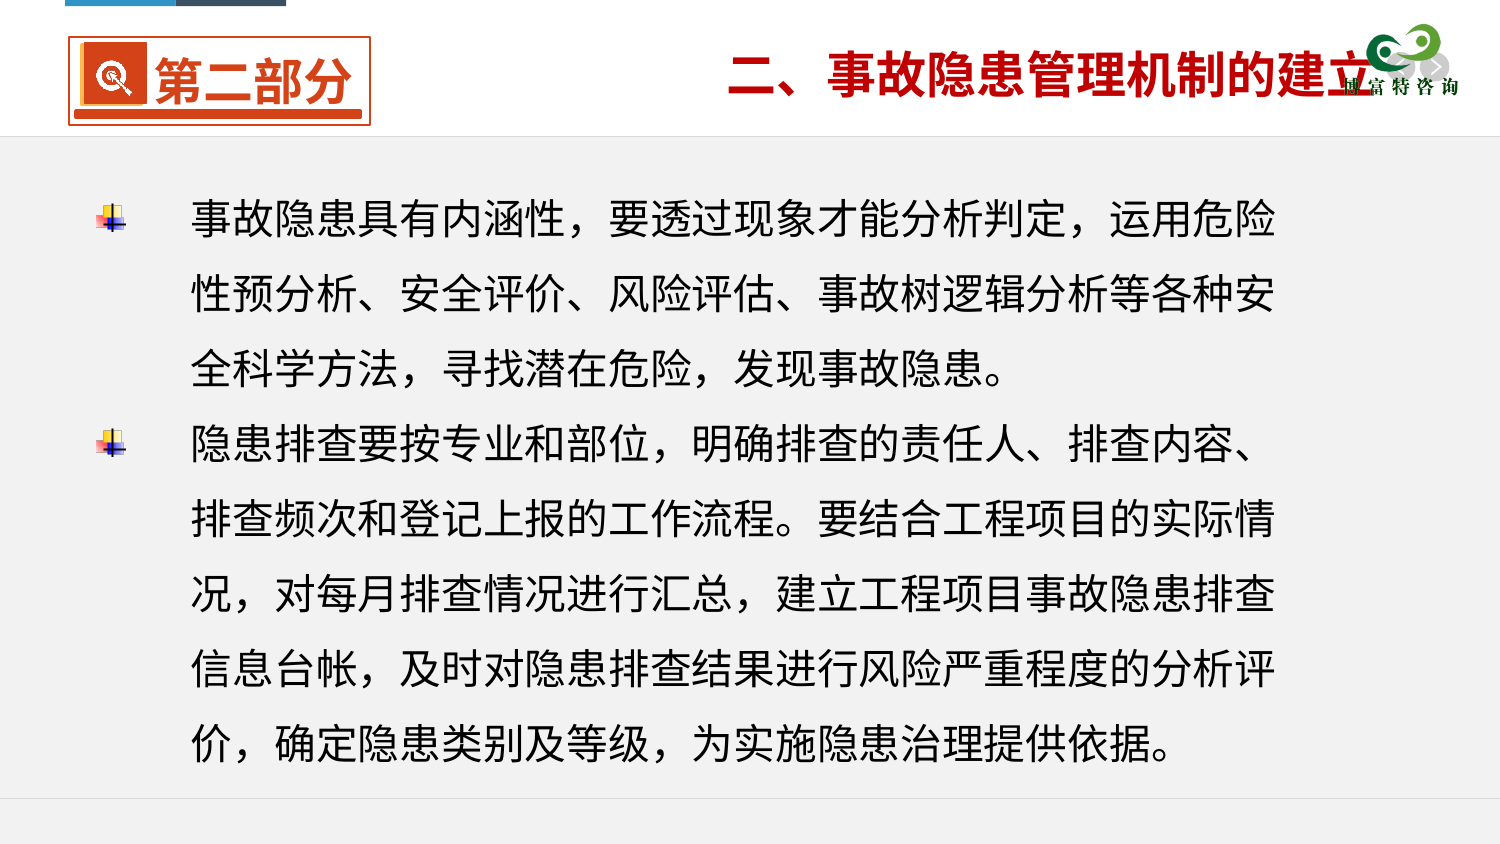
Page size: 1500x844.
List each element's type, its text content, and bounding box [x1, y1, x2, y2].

picture [1328, 22, 1477, 98]
picture [96, 427, 126, 457]
picture [96, 202, 126, 232]
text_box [68, 36, 371, 125]
text_box 二、事故隐患管理机制的建立 [579, 18, 1500, 112]
text_box 事故隐患具有内涵性，要透过现象才能分析判定，运用危险性预分析、安全评价、风险评估、事故树逻辑分析等各种安全科学方法，寻找潜在危险，发现事故隐患。 隐患排查要按专业和部位，明确排查的责任人、排查内容、排查频次和登记上报的工作流程。要结合工程项目的实际情况，对每月排查情况进行汇总，建立工程项目事故隐患排查信息台帐，及时对隐患排查结果进行风险严重程度的分析评价，确定隐患类别及等级，为实施隐患治理提供依据。 [81, 160, 1332, 775]
